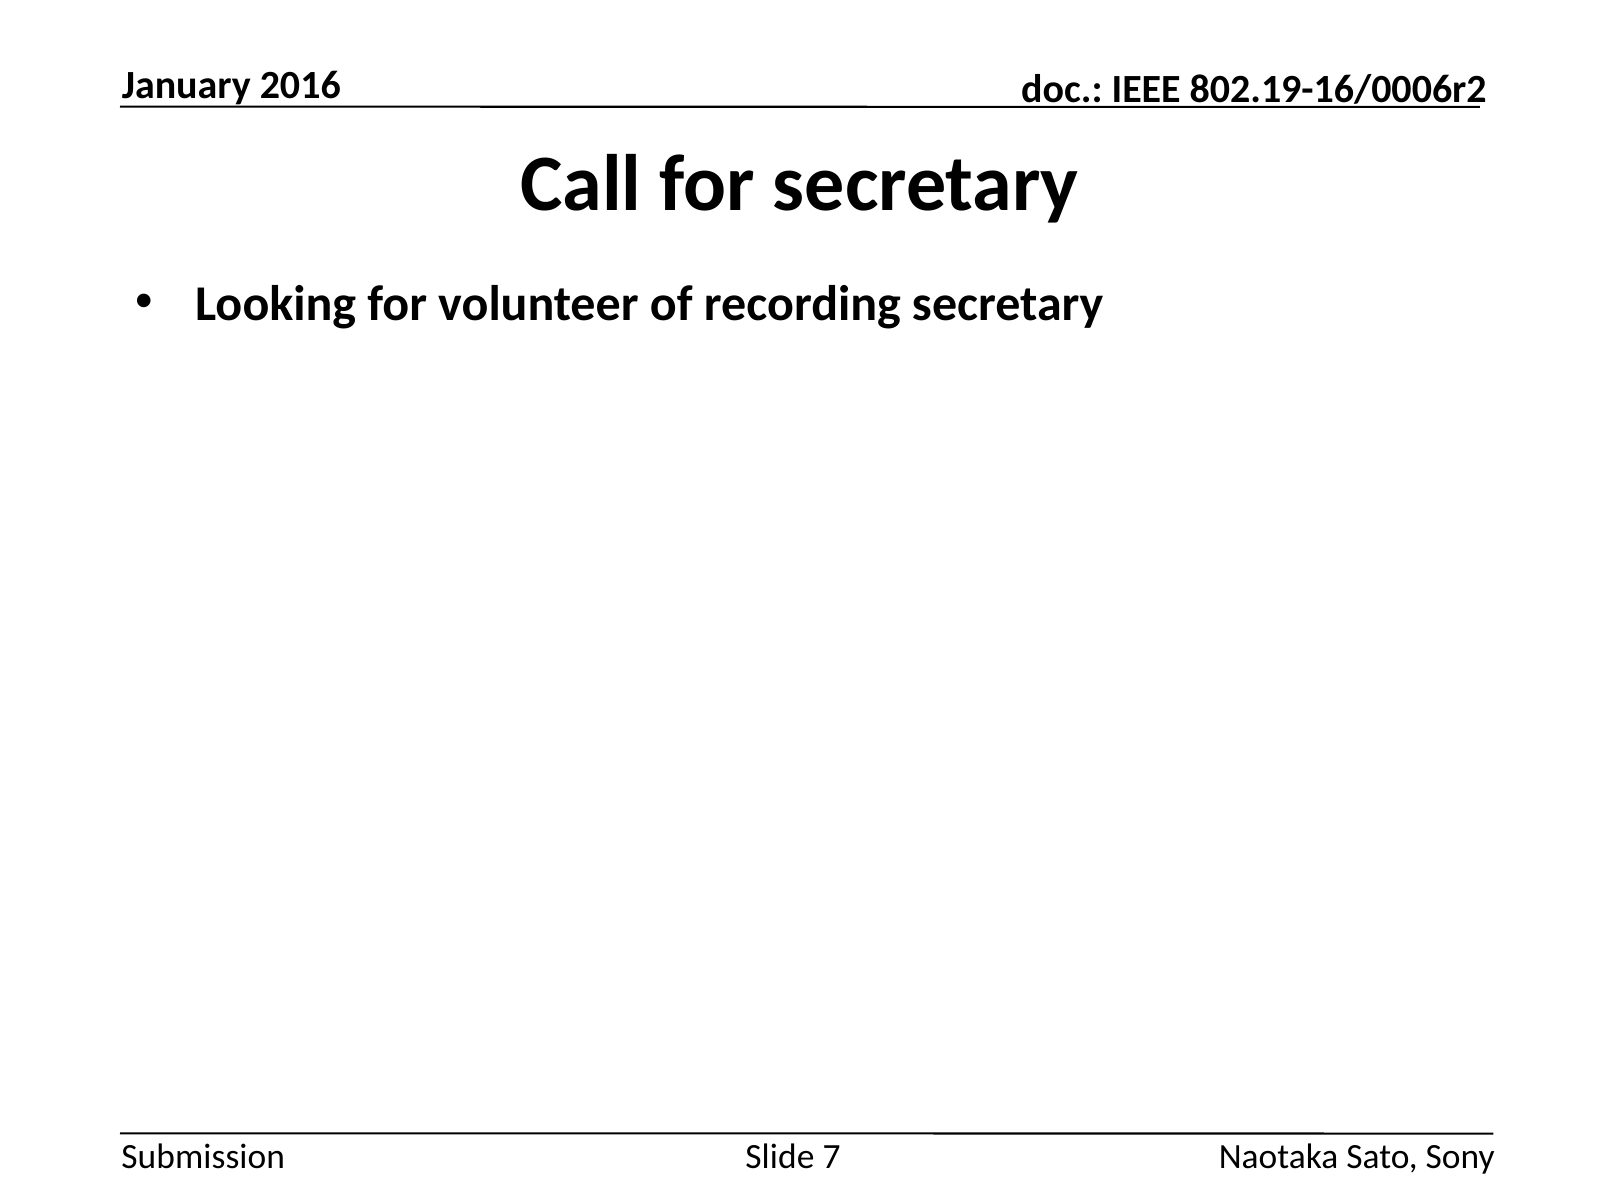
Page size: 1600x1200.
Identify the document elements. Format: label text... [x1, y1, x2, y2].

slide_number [121, 58, 451, 107]
slide_number Slide 7 [733, 1132, 854, 1197]
list Looking for volunteer of recording secretary [119, 262, 1480, 1126]
title Call for secretary [119, 119, 1480, 238]
footer Naotaka Sato, Sony [937, 1132, 1495, 1174]
